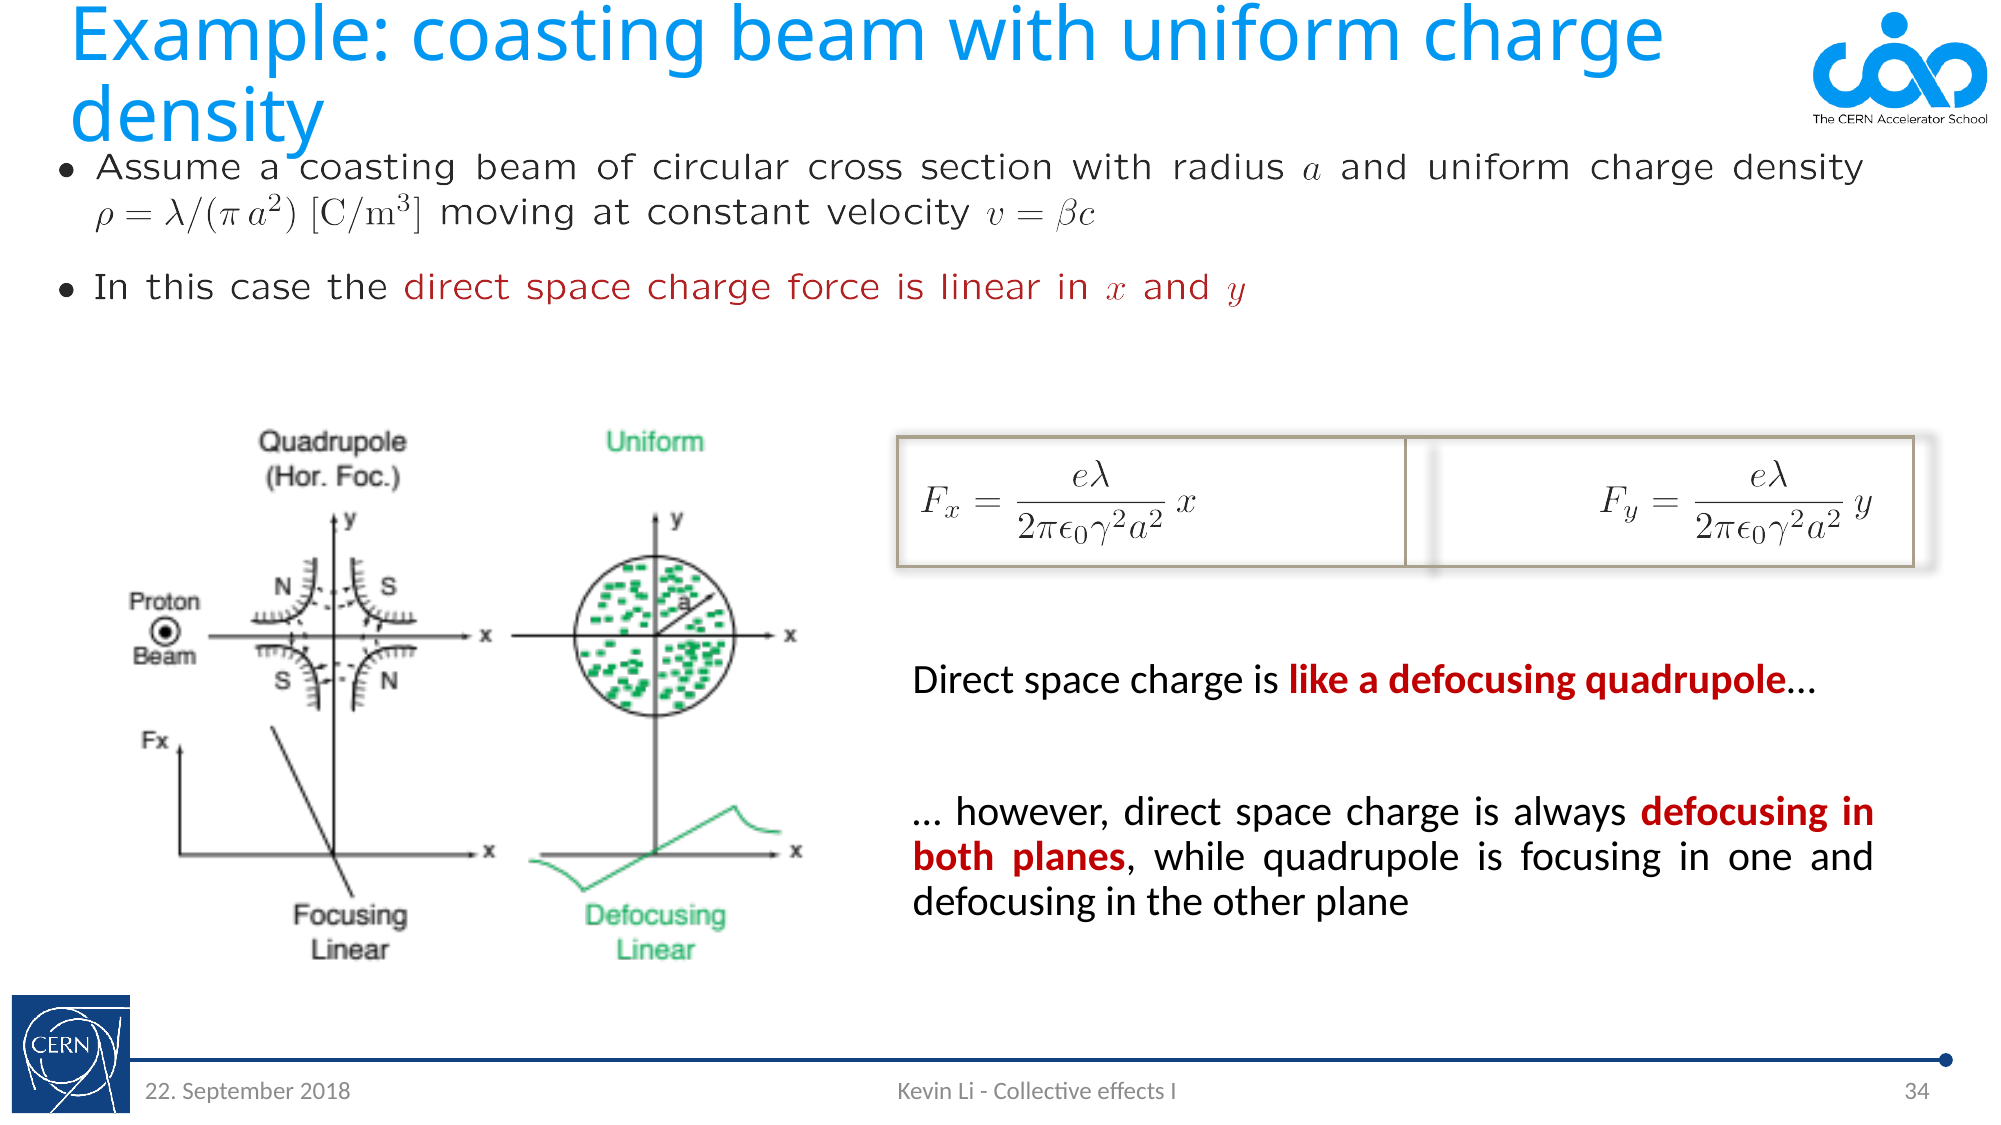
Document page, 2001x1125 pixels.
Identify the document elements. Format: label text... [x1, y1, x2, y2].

slide_number 34 [1590, 1060, 1945, 1120]
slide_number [129, 1060, 485, 1120]
picture [59, 153, 1863, 308]
picture [1406, 460, 1872, 546]
list Direct space charge is like a defocusing quadrupole… … however, direct space charge is always defocusing in both planes, while quadrupole is focusing in one and defocusing in the other plane [897, 649, 1890, 945]
picture [106, 401, 815, 986]
title Example: coasting beam with uniform charge density [55, 23, 1945, 130]
text_box [896, 435, 1915, 568]
picture [921, 460, 1405, 546]
picture [1812, 11, 1988, 124]
footer Kevin Li - Collective effects I [683, 1060, 1392, 1120]
picture [23, 1006, 130, 1114]
